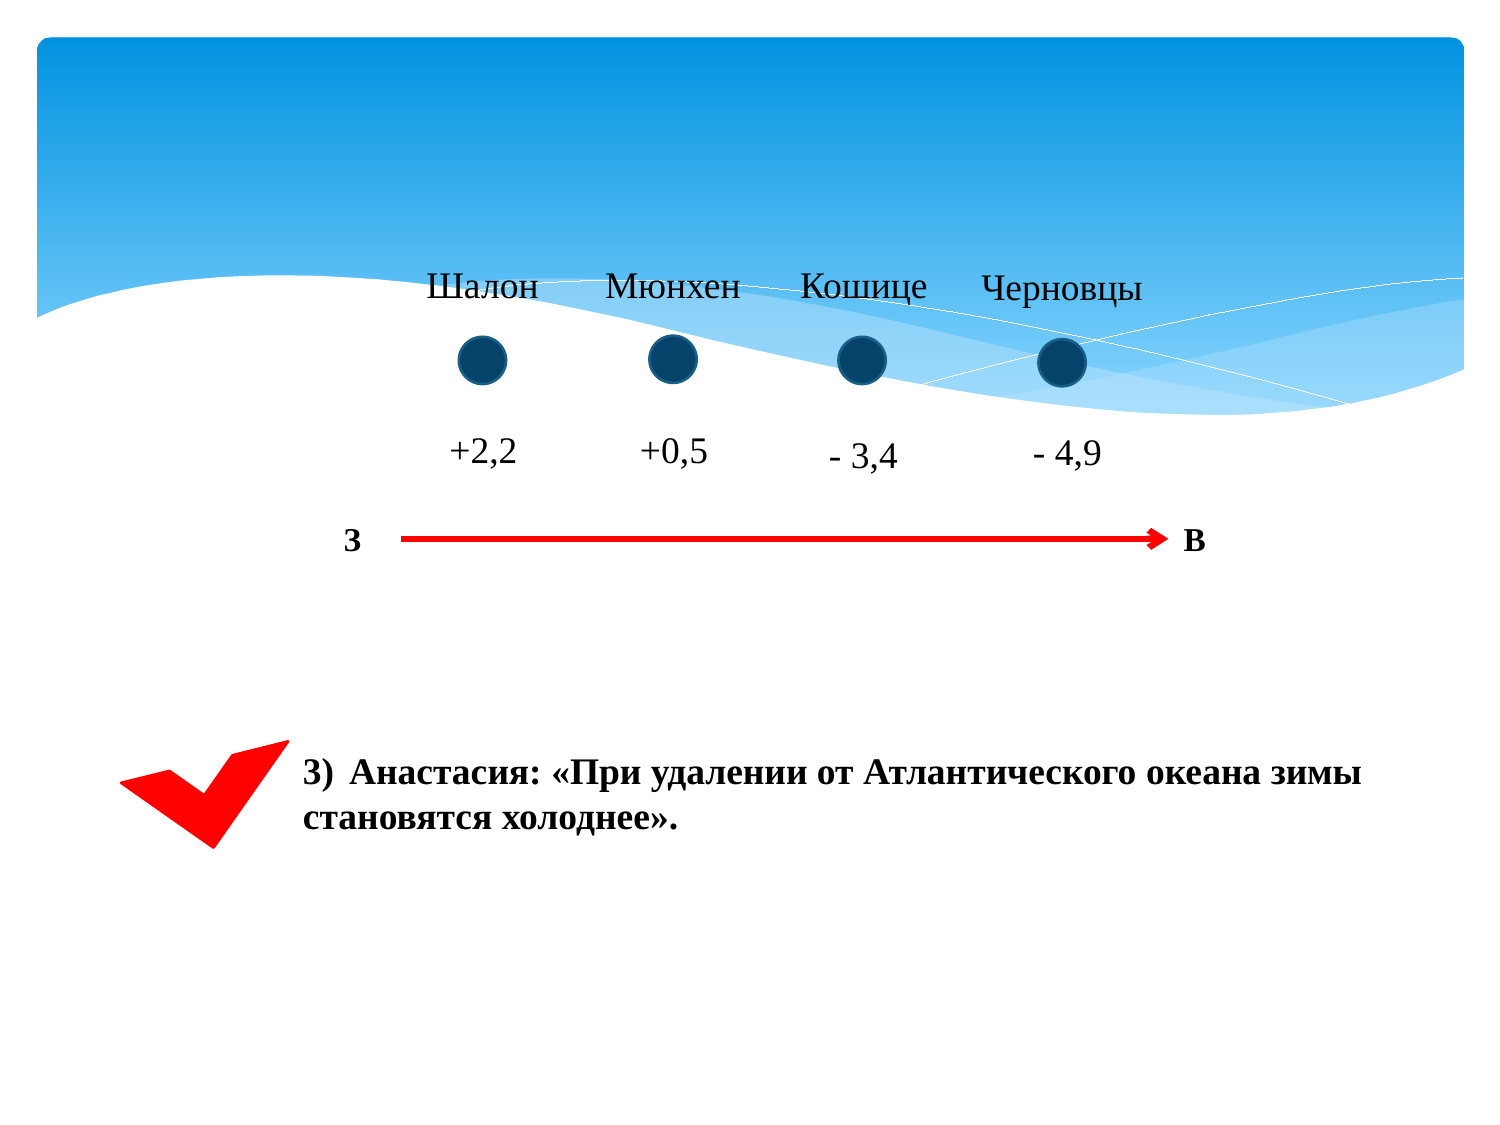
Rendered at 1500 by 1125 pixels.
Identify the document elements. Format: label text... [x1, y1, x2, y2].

text_box З [328, 511, 376, 566]
text_box [648, 334, 698, 385]
text_box +2,2 [434, 418, 533, 479]
text_box 3) Анастасия: «При удалении от Атлантического океана зимы становятся холоднее». [288, 739, 1459, 845]
text_box [1037, 337, 1088, 388]
text_box - 4,9 [1018, 420, 1117, 481]
text_box - 3,4 [814, 423, 913, 483]
text_box В [1168, 511, 1221, 566]
text_box [119, 740, 290, 849]
text_box [837, 335, 888, 386]
text_box [457, 335, 508, 386]
text_box Черновцы [966, 255, 1158, 316]
text_box Мюнхен [590, 254, 756, 314]
text_box Шалон [411, 254, 554, 314]
text_box Кошице [785, 254, 943, 314]
text_box +0,5 [625, 418, 724, 479]
